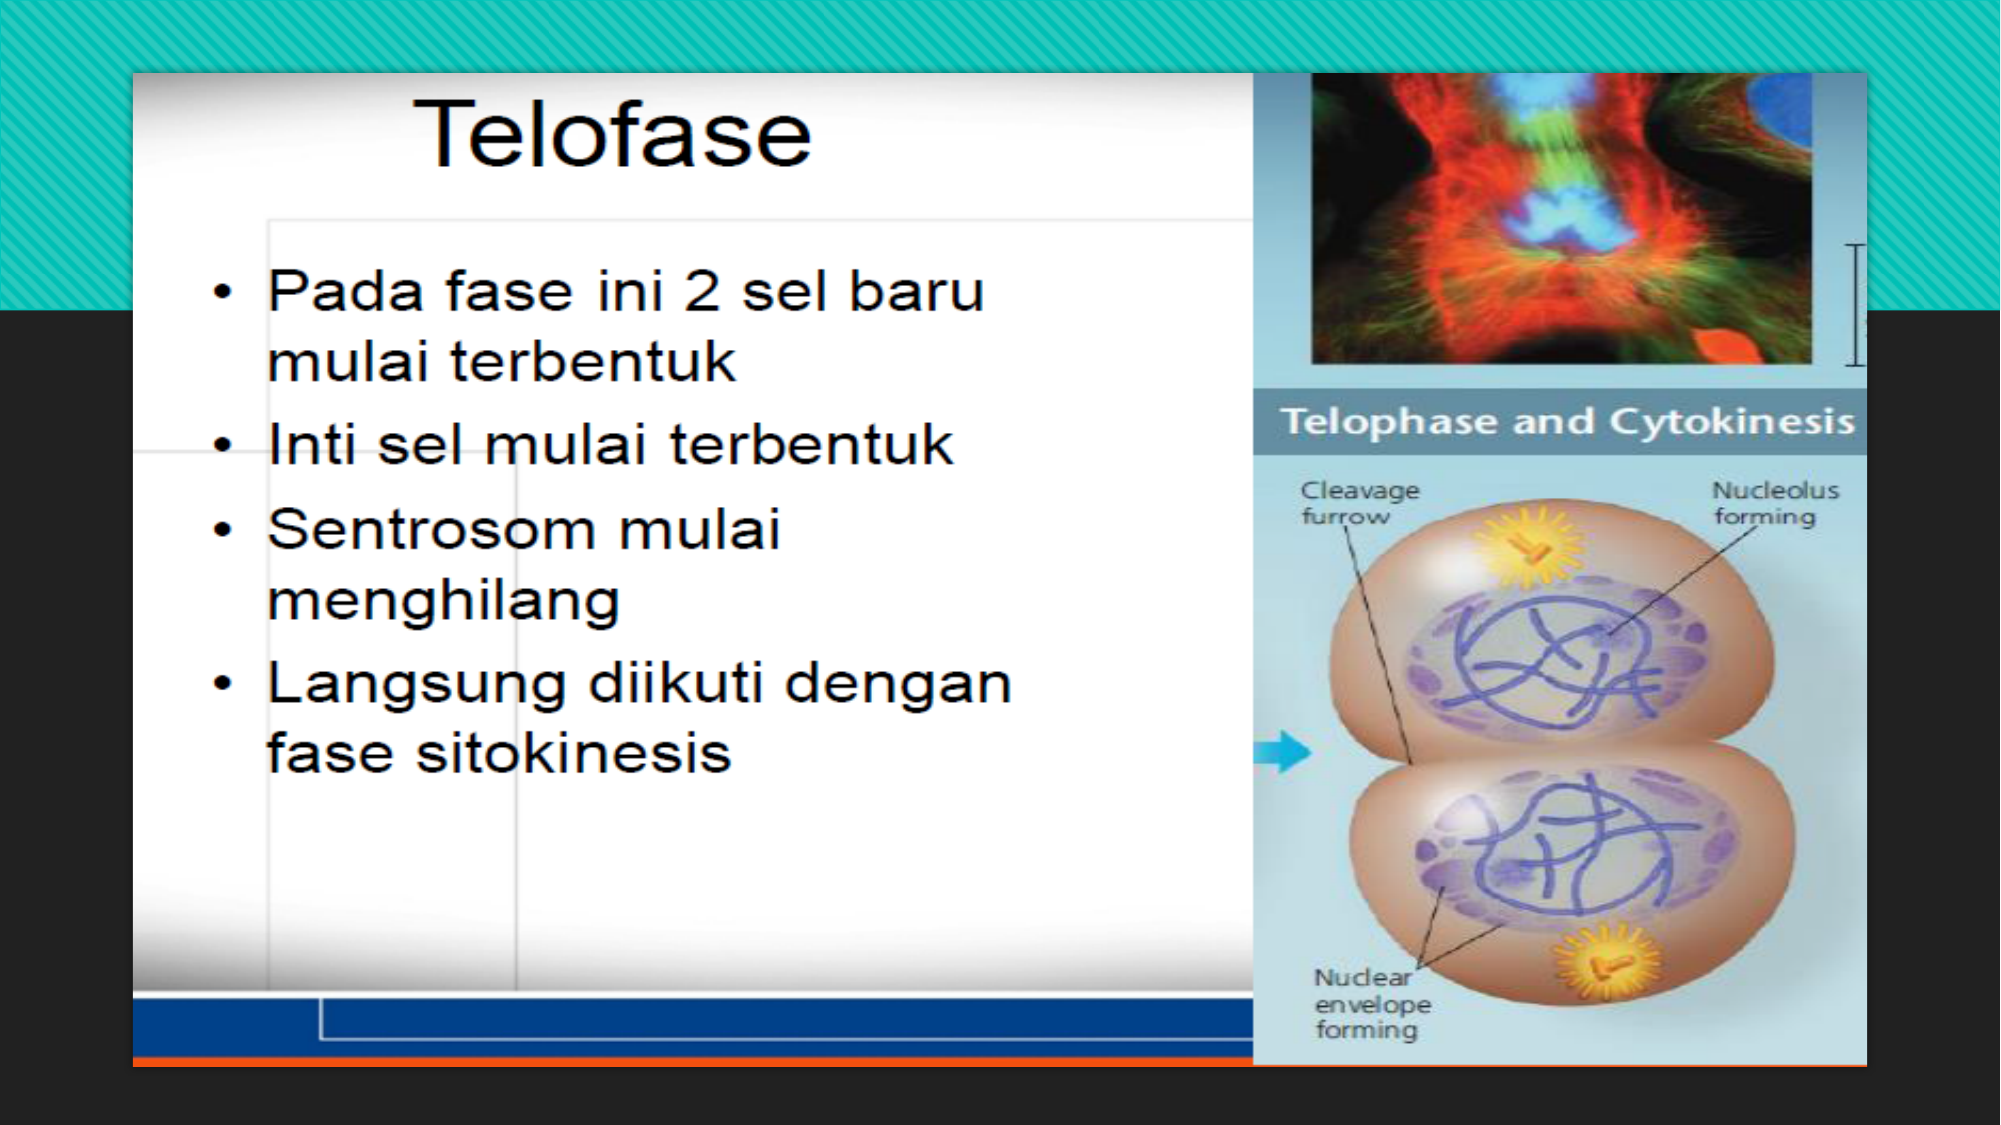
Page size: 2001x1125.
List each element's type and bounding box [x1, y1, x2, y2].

list [132, 73, 1868, 1068]
